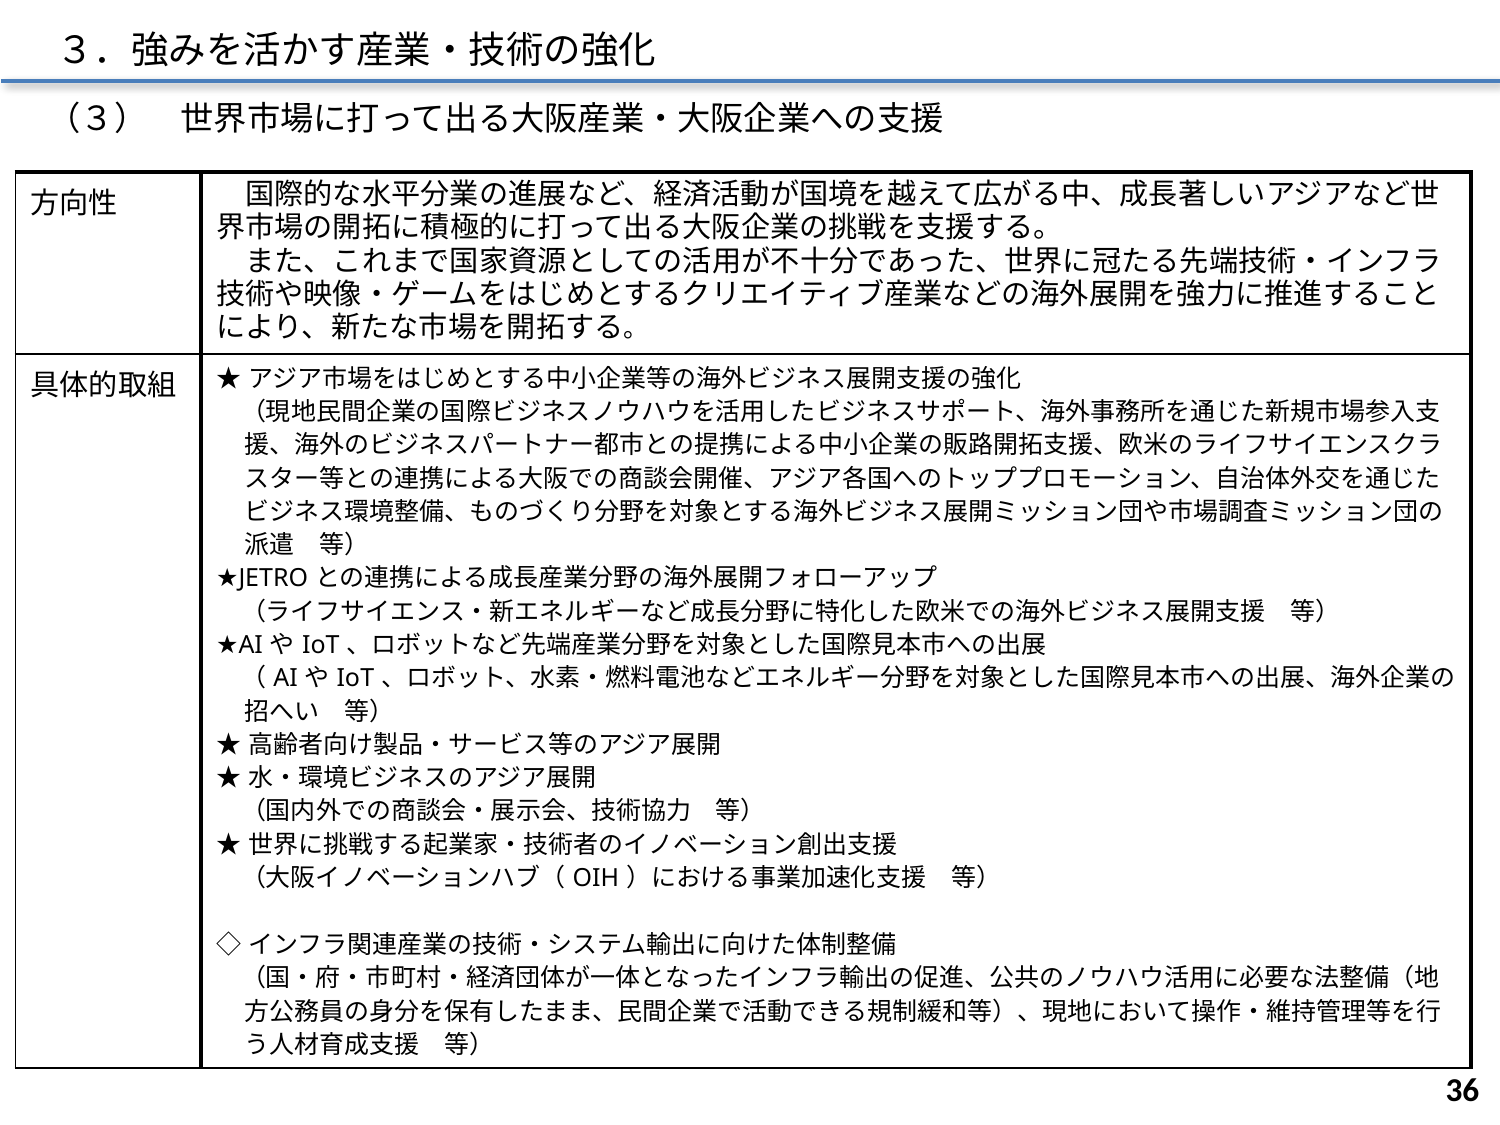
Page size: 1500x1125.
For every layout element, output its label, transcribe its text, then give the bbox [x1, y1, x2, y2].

text_box ３．強みを活かす産業・技術の強化 [41, 19, 1329, 77]
table_header 方向性 [16, 174, 199, 353]
slide_number 35 [1144, 1057, 1495, 1118]
table_cell ★アジア市場をはじめとする中小企業等の海外ビジネス展開支援の強化 （現地民間企業の国際ビジネスノウハウを活用したビジネスサポート、海外事務所を通じた新規市場参入支援、海外のビジネスパートナー都市との提携による中小企業の販路開拓支援、欧米のライフサイエンスクラスター等との連携による大阪での商談会開催、アジア各国へのトッププロモーション、自治体外交を通じたビジネス環境整備、ものづくり分野を対象とする海外ビジネス展開ミッション団や市場調査ミッション団の派遣 等） ★JETROとの連携による成長産業分野の海外展開フォローアップ （ライフサイエンス・新エネルギーなど成長分野に特化した欧米での海外ビジネス展開支援 等） ★AIやIoT、ロボットなど先端産業分野を対象とした国際見本市への出展 （AIやIoT、ロボット、水素・燃料電池などエネルギー分野を対象とした国際見本市への出展、海外企業の招へい 等） ★高齢者向け製品・サービス等のアジア展開 ★水・環境ビジネスのアジア展開 （国内外での商談会・展示会、技術協力 等） ★世界に挑戦する起業家・技術者のイノベーション創出支援 （大阪イノベーションハブ（OIH）における事業加速化支援 等） ◇インフラ関連産業の技術・システム輸出に向けた体制整備 （国・府・市町村・経済団体が一体となったインフラ輸出の促進、公共のノウハウ活用に必要な法整備（地方公務員の身分を保有したまま、民間企業で活動できる規制緩和等）、現地において操作・維持管理等を行う人材育成支援 等） [203, 355, 1469, 1067]
text_box （３） 世界市場に打って出る大阪産業・大阪企業への支援 [32, 93, 959, 145]
table_header 国際的な水平分業の進展など、経済活動が国境を越えて広がる中、成長著しいアジアなど世界市場の開拓に積極的に打って出る大阪企業の挑戦を支援する。 また、これまで国家資源としての活用が不十分であった、世界に冠たる先端技術・インフラ技術や映像・ゲームをはじめとするクリエイティブ産業などの海外展開を強力に推進することにより、新たな市場を開拓する。 [203, 174, 1469, 353]
table_cell 具体的取組 [16, 355, 199, 1067]
